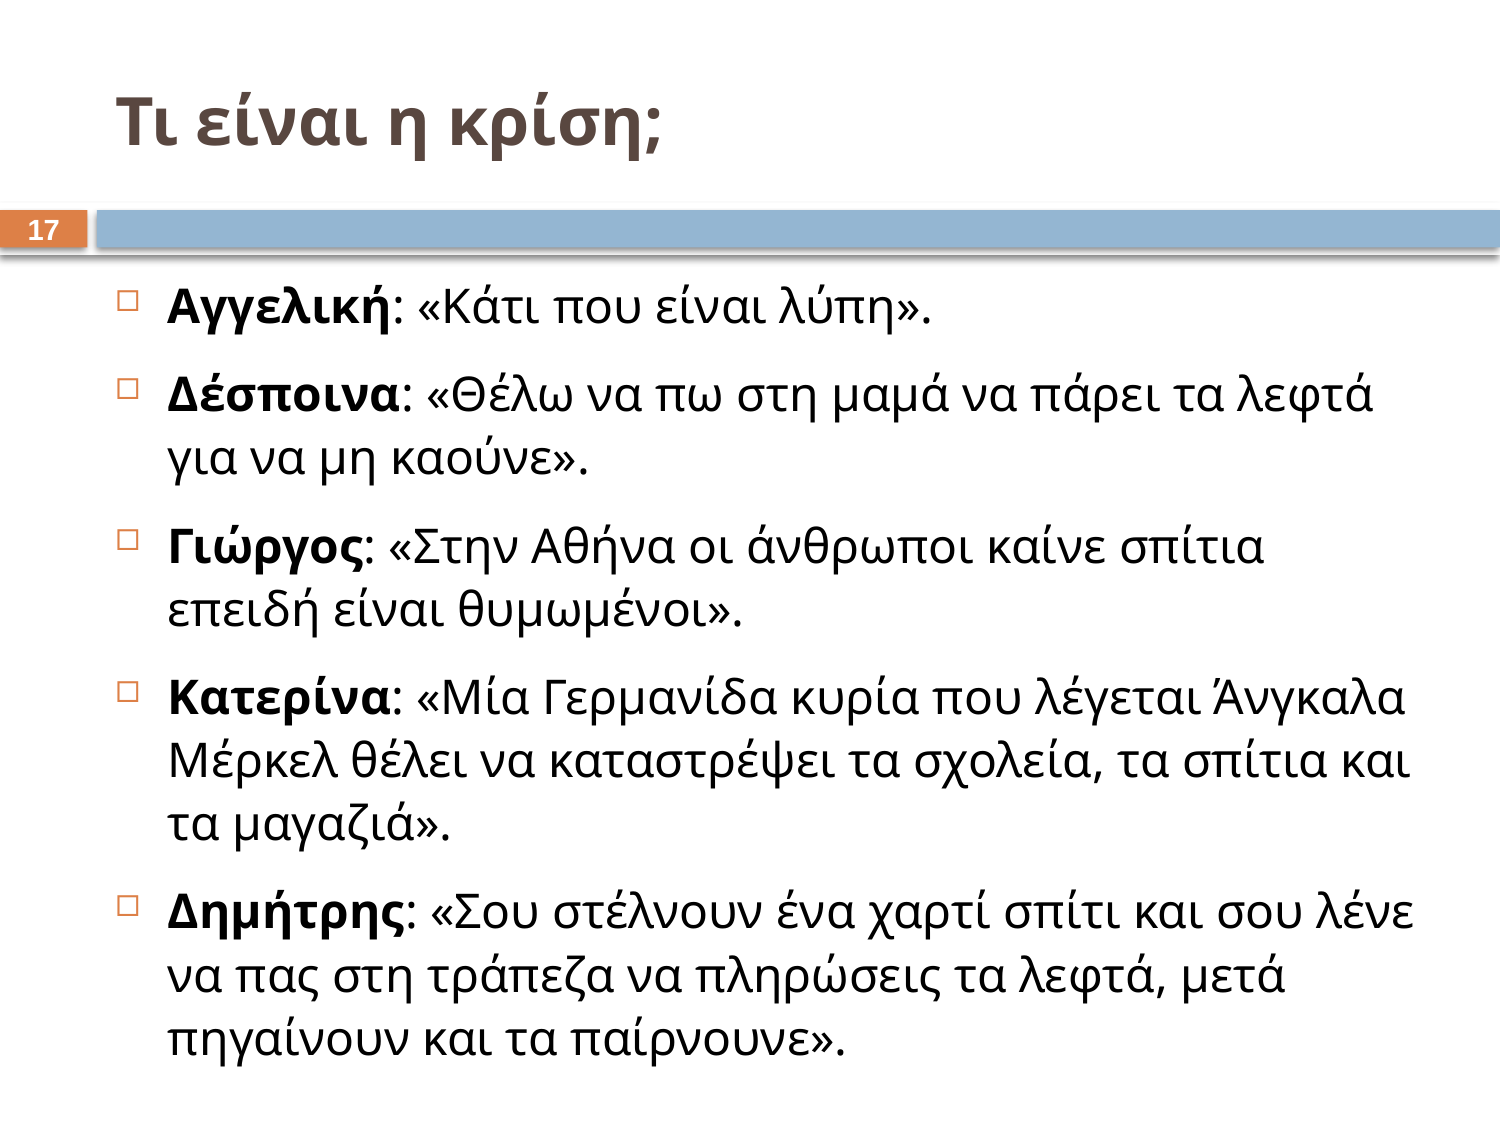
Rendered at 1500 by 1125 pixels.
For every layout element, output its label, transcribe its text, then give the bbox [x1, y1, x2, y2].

slide_number 16 [0, 208, 88, 249]
list Αγγελική: «Κάτι που είναι λύπη». Δέσποινα: «Θέλω να πω στη μαμά να πάρει τα λεφτά για να μη καούνε». Γιώργος: «Στην Αθήνα οι άνθρωποι καίνε σπίτια επειδή είναι θυμωμένοι». Κατερίνα: «Μία Γερμανίδα κυρία που λέγεται Άνγκαλα Μέρκελ θέλει να καταστρέψει τα σχολεία, τα σπίτια και τα μαγαζιά». Δημήτρης: «Σου στέλνουν ένα χαρτί σπίτι και σου λένε να πας στη τράπεζα να πληρώσεις τα λεφτά, μετά πηγαίνουν και τα παίρνουνε». [100, 262, 1438, 1071]
title Τι είναι η κρίση; [100, 37, 1438, 200]
